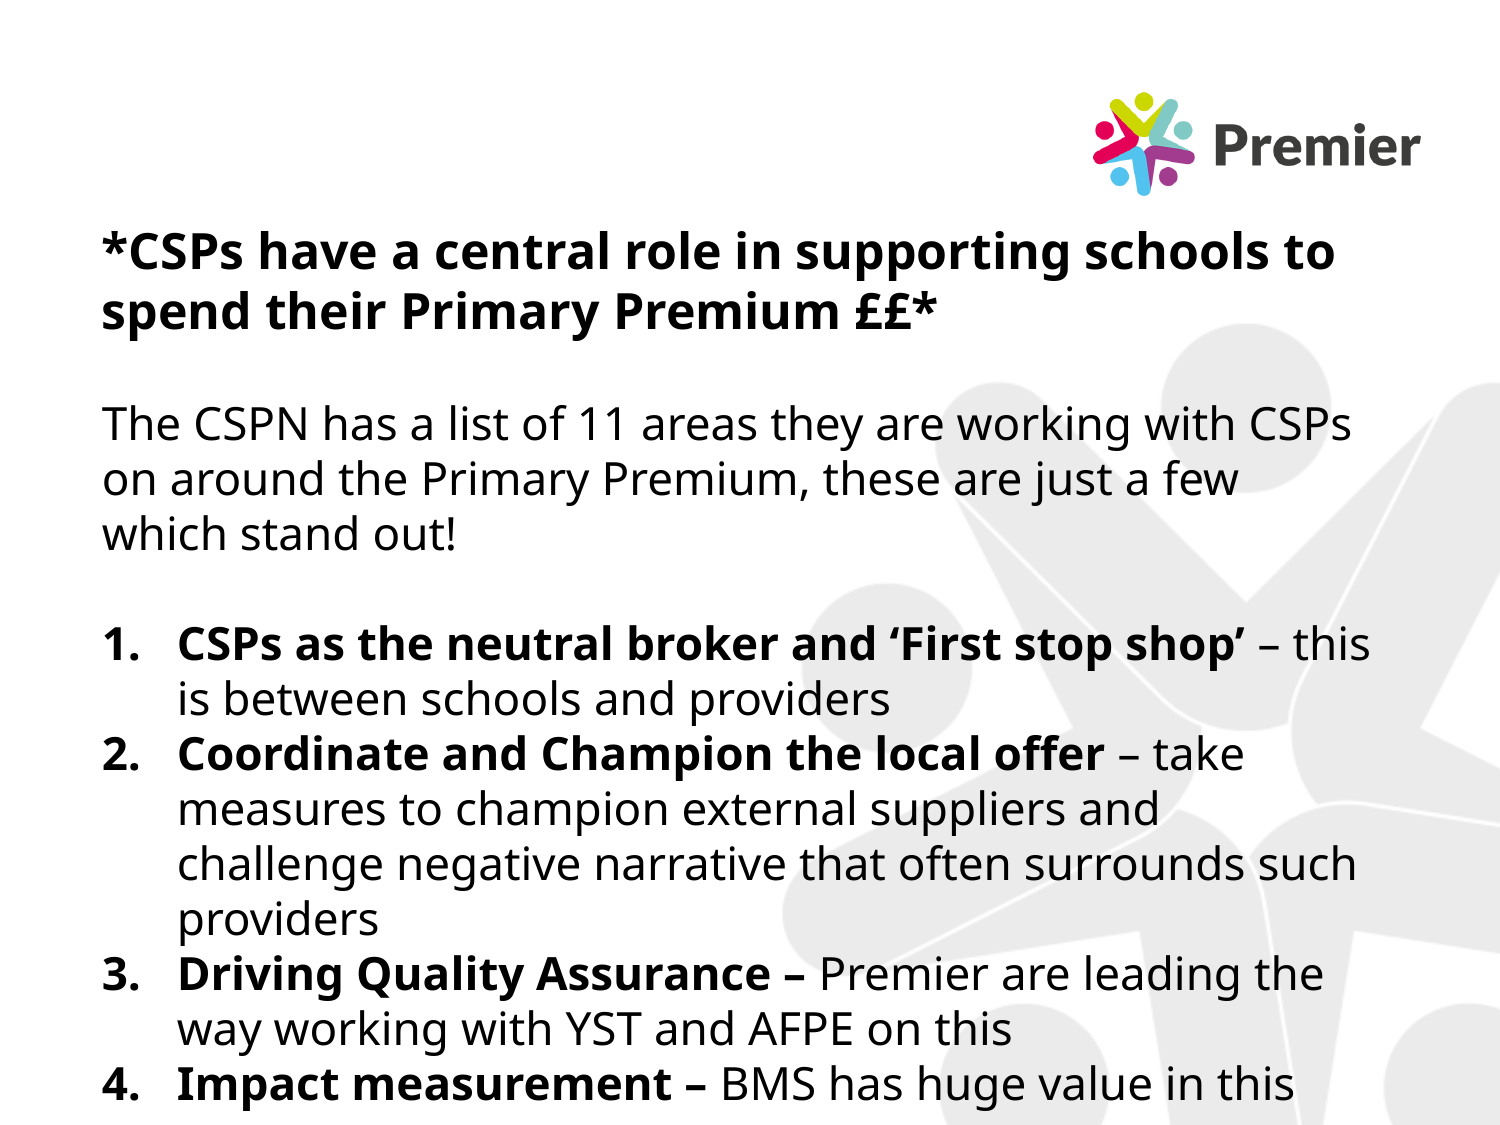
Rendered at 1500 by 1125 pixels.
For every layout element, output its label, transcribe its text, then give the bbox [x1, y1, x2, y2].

text_box *CSPs have a central role in supporting schools to spend their Primary Premium ££* The CSPN has a list of 11 areas they are working with CSPs on around the Primary Premium, these are just a few which stand out! CSPs as the neutral broker and ‘First stop shop’ – this is between schools and providers Coordinate and Champion the local offer – take measures to champion external suppliers and challenge negative narrative that often surrounds such providers Driving Quality Assurance – Premier are leading the way working with YST and AFPE on this Impact measurement – BMS has huge value in this area [87, 212, 1393, 1125]
picture [0, 0, 1500, 1125]
